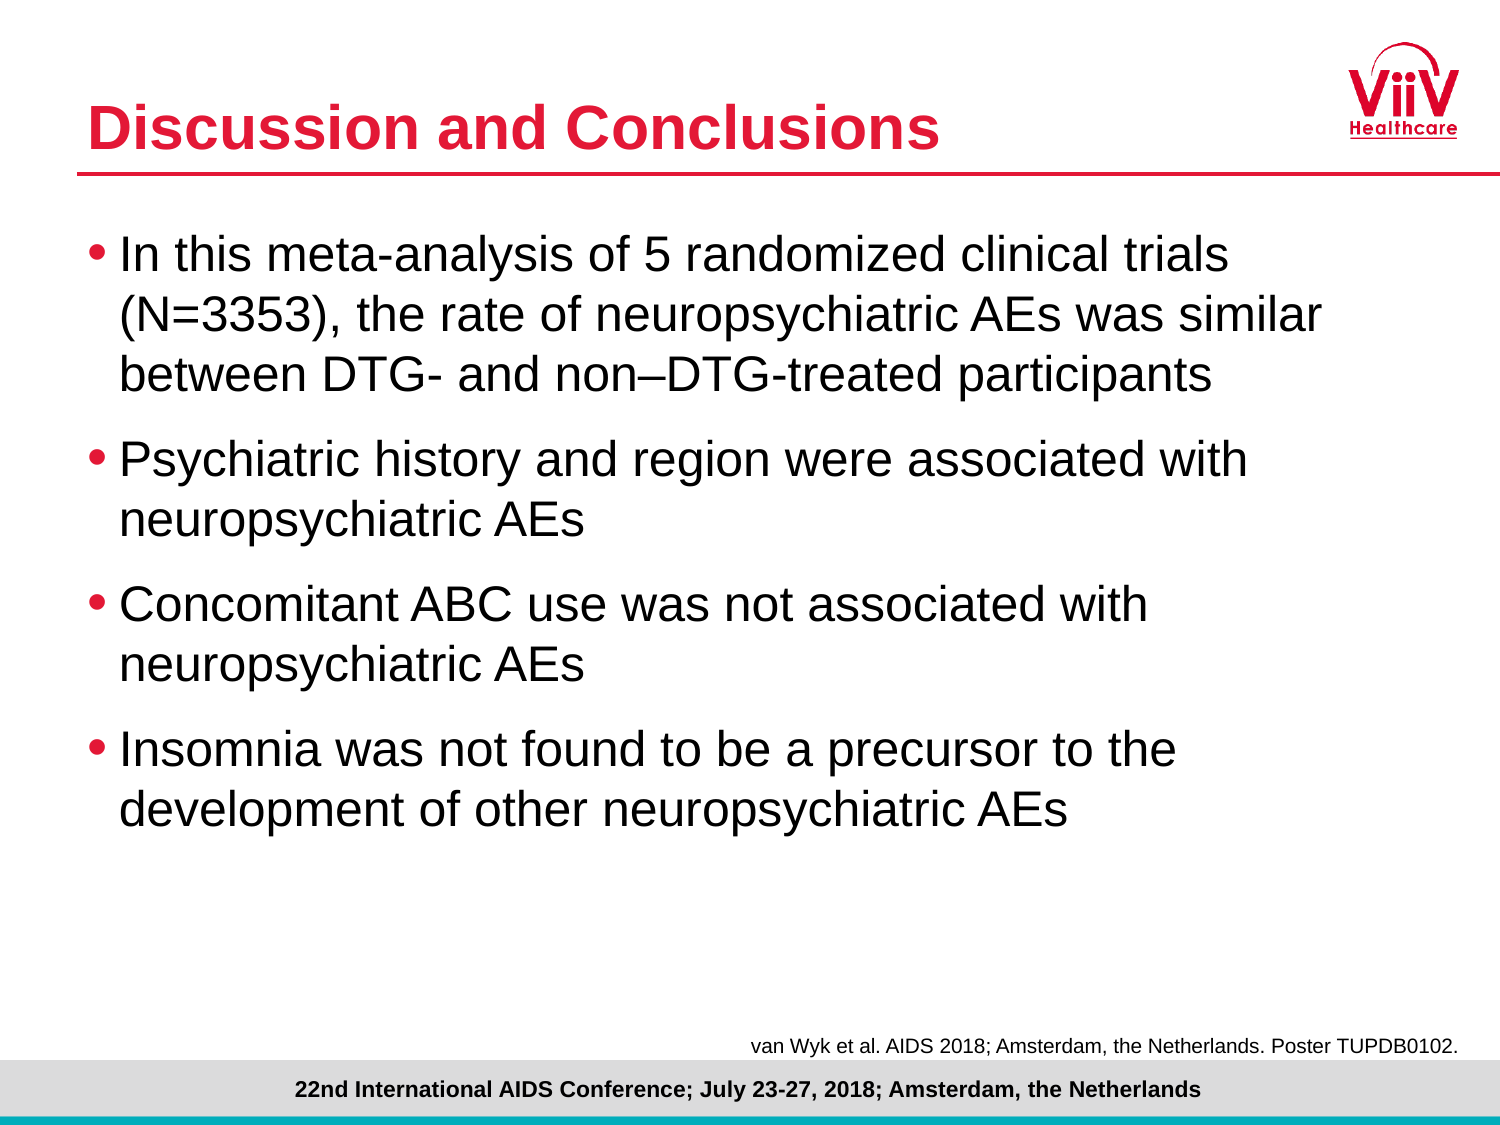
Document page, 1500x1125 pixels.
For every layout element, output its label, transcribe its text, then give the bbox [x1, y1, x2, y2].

list van Wyk et al. AIDS 2018; Amsterdam, the Netherlands. Poster TUPDB0102. [87, 1032, 1459, 1063]
list In this meta-analysis of 5 randomized clinical trials (N=3353), the rate of neuropsychiatric AEs was similar between DTG- and non–DTG-treated participants Psychiatric history and region were associated with neuropsychiatric AEs Concomitant ABC use was not associated with neuropsychiatric AEs Insomnia was not found to be a precursor to the development of other neuropsychiatric AEs [87, 221, 1459, 960]
title Discussion and Conclusions [87, 24, 1325, 163]
picture [1348, 42, 1459, 139]
